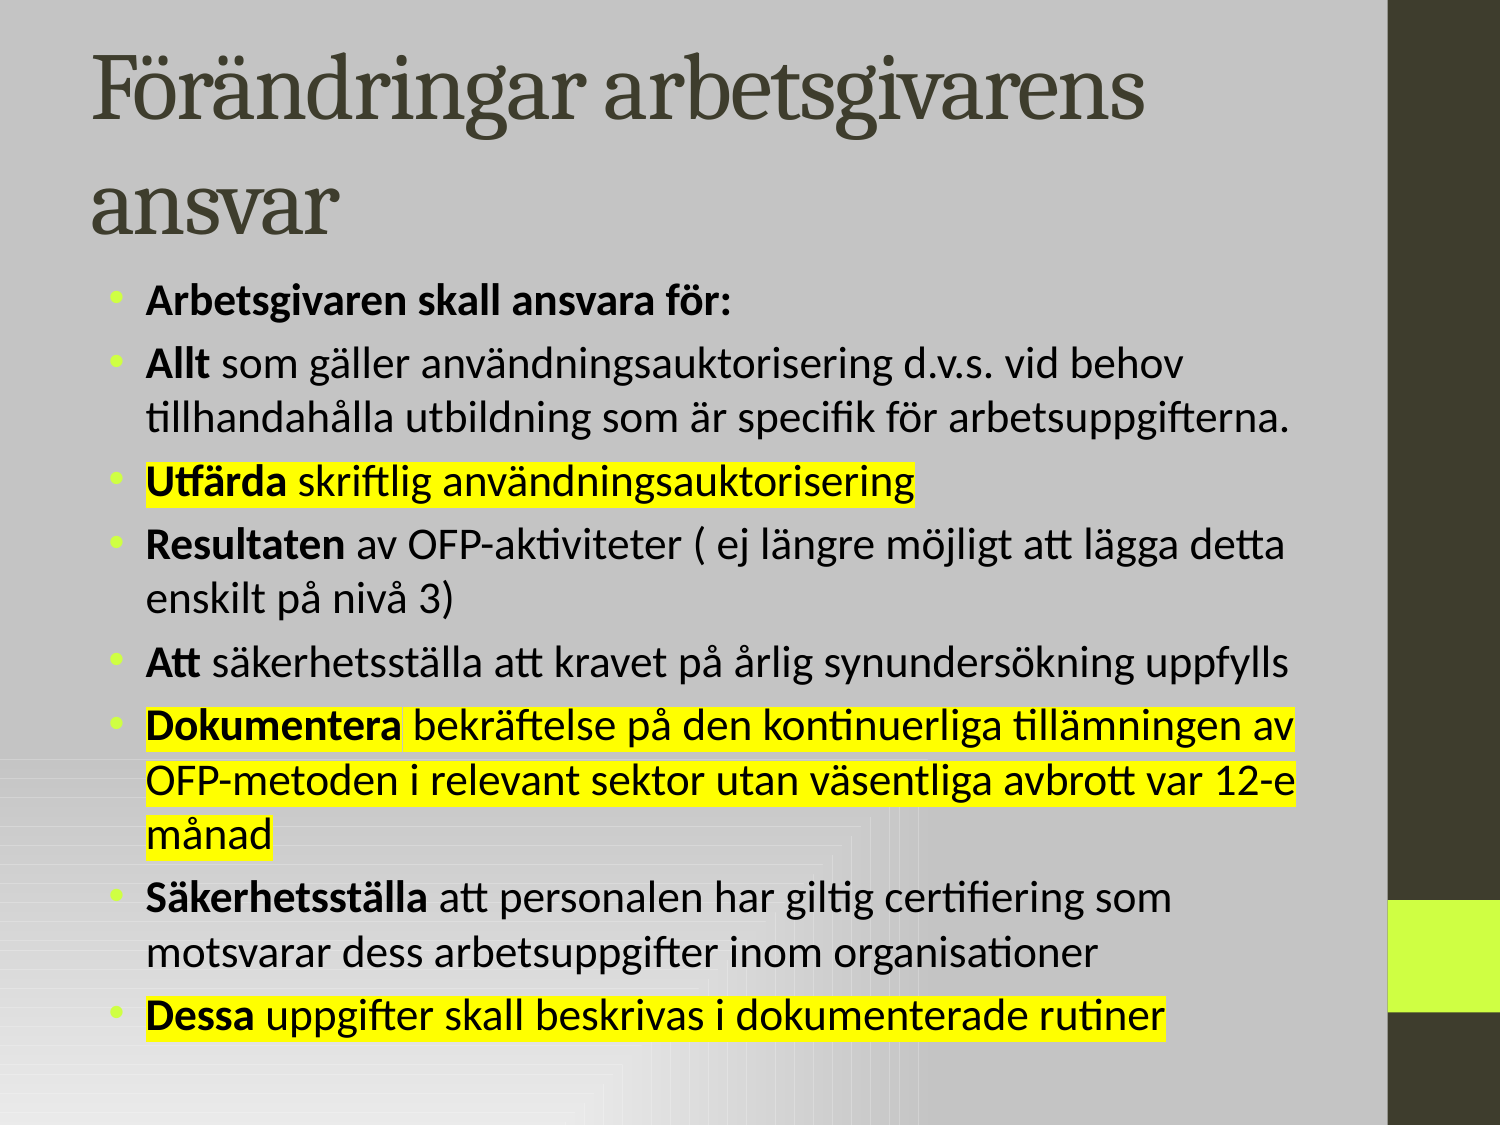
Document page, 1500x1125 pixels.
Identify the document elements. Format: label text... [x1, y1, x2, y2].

list Arbetsgivaren skall ansvara för: Allt som gäller användningsauktorisering d.v.s. vid behov tillhandahålla utbildning som är specifik för arbetsuppgifterna. Utfärda skriftlig användningsauktorisering Resultaten av OFP-aktiviteter ( ej längre möjligt att lägga detta enskilt på nivå 3) Att säkerhetsställa att kravet på årlig synundersökning uppfylls Dokumentera bekräftelse på den kontinuerliga tillämningen av OFP-metoden i relevant sektor utan väsentliga avbrott var 12-e månad Säkerhetsställa att personalen har giltig certifiering som motsvarar dess arbetsuppgifter inom organisationer Dessa uppgifter skall beskrivas i dokumenterade rutiner [75, 262, 1325, 1050]
title Förändringar arbetsgivarens ansvar [75, 45, 1325, 233]
